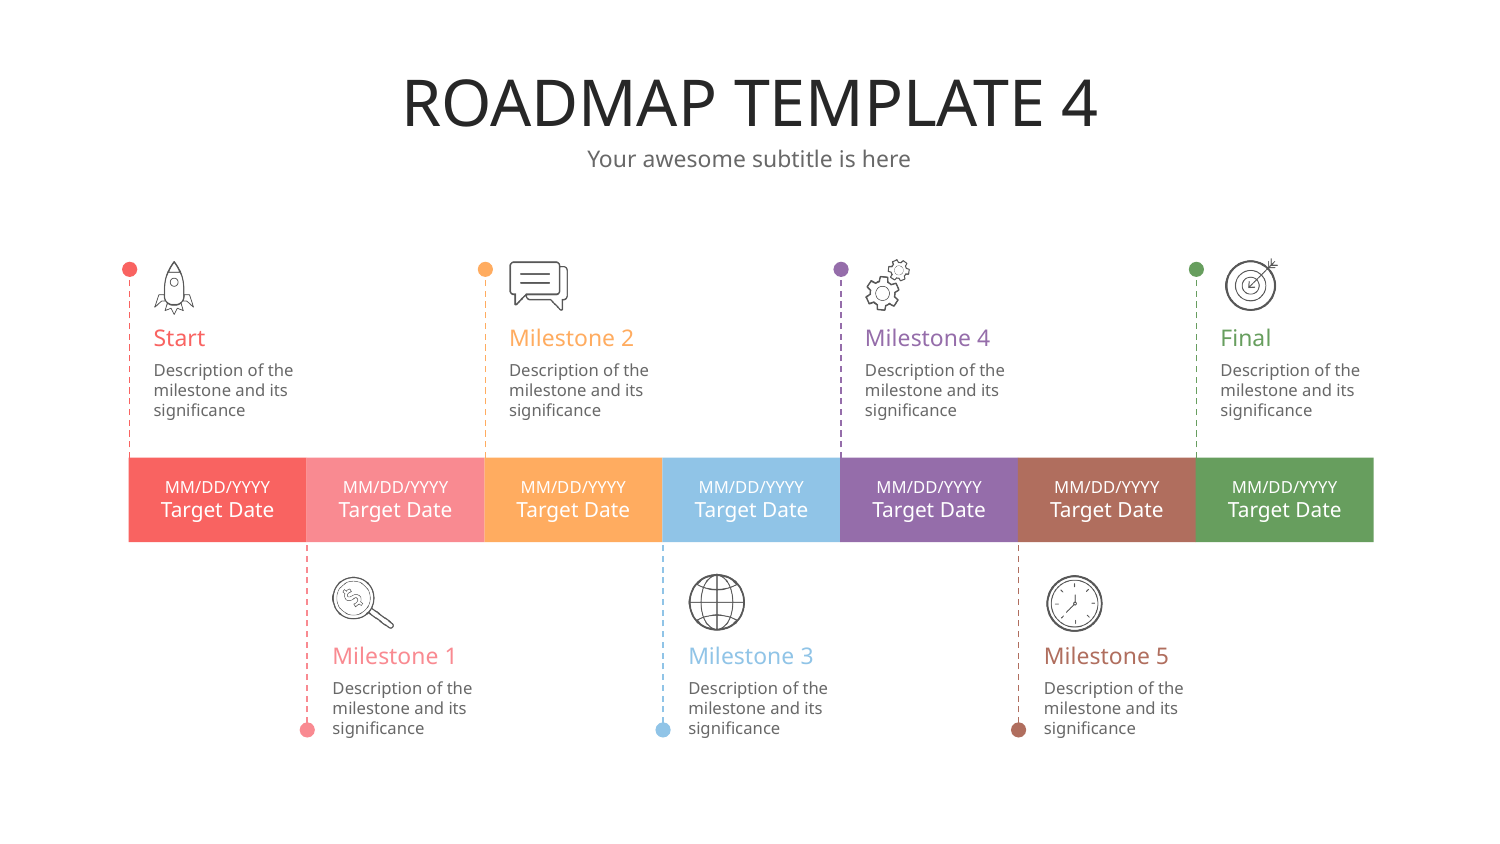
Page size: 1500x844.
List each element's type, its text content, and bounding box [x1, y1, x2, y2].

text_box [662, 457, 834, 543]
text_box Description of the milestone and its significance [865, 359, 1061, 420]
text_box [1017, 457, 1190, 543]
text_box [489, 457, 660, 543]
text_box Milestone 1 [332, 641, 485, 670]
picture [688, 573, 745, 631]
text_box ROADMAP TEMPLATE 4 [276, 62, 1224, 140]
picture [508, 261, 568, 311]
picture [865, 259, 911, 311]
picture [1225, 258, 1278, 311]
picture [1046, 575, 1103, 632]
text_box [655, 541, 671, 738]
text_box Description of the milestone and its significance [1043, 678, 1239, 739]
text_box Description of the milestone and its significance [688, 678, 884, 739]
text_box Milestone 2 [509, 323, 680, 352]
text_box Final [1220, 323, 1391, 352]
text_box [1010, 541, 1027, 738]
text_box Milestone 5 [1043, 641, 1196, 670]
text_box Description of the milestone and its significance [509, 359, 705, 420]
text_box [1195, 457, 1374, 543]
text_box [299, 541, 316, 738]
text_box Milestone 3 [688, 641, 841, 670]
text_box Milestone 4 [865, 323, 1035, 352]
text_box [121, 261, 349, 543]
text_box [477, 261, 494, 459]
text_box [1188, 261, 1205, 459]
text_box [833, 261, 849, 459]
picture [332, 576, 394, 629]
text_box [306, 457, 485, 543]
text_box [839, 457, 1015, 543]
text_box Your awesome subtitle is here [422, 144, 1076, 173]
text_box Description of the milestone and its significance [1220, 359, 1416, 420]
text_box Description of the milestone and its significance [332, 678, 528, 739]
